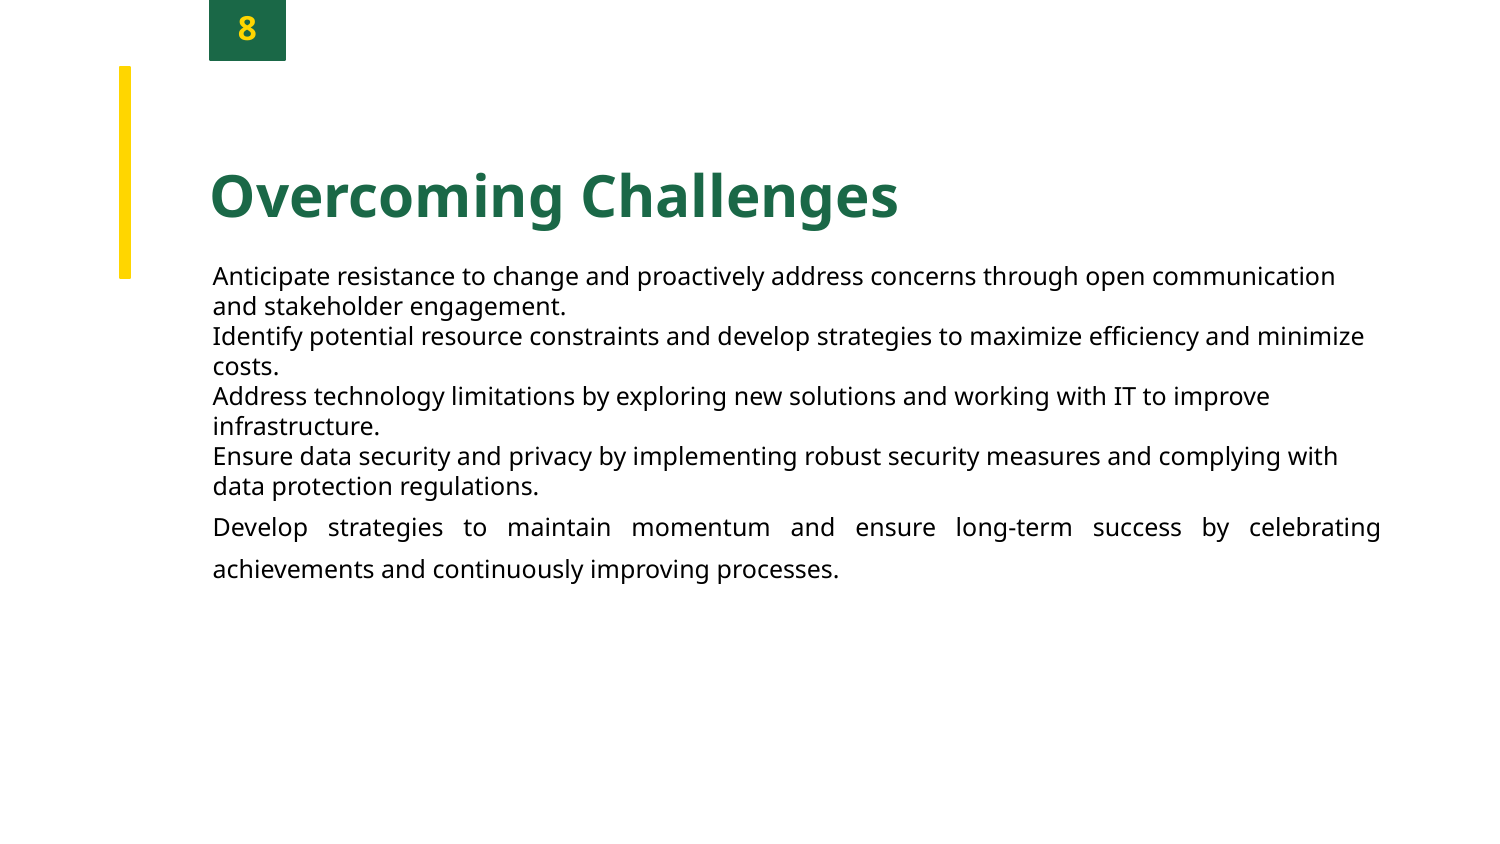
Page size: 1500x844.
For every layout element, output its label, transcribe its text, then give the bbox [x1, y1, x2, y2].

text_box [119, 67, 131, 279]
text_box 8 [209, 0, 285, 60]
text_box Overcoming Challenges [194, 151, 1395, 237]
text_box Anticipate resistance to change and proactively address concerns through open communication and stakeholder engagement. Identify potential resource constraints and develop strategies to maximize efficiency and minimize costs. Address technology limitations by exploring new solutions and working with IT to improve infrastructure. Ensure data security and privacy by implementing robust security measures and complying with data protection regulations. Develop strategies to maintain momentum and ensure long-term success by celebrating achievements and continuously improving processes. [197, 253, 1398, 802]
